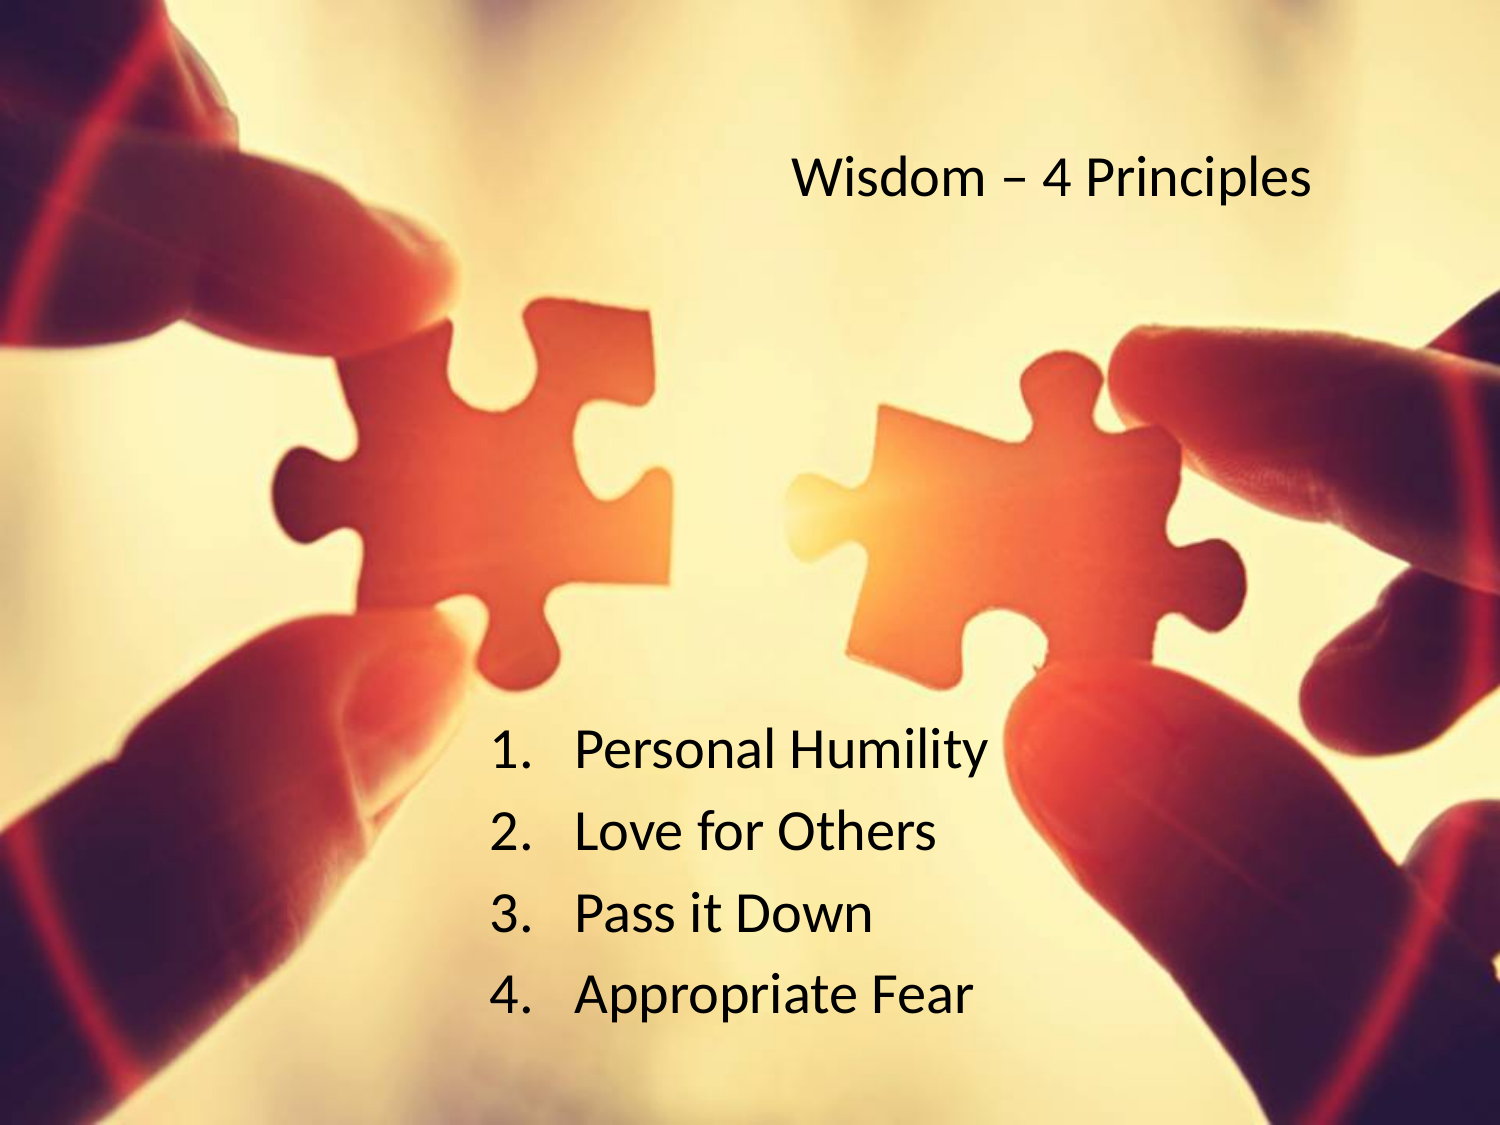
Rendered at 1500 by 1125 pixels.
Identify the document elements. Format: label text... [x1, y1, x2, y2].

title Wisdom – 4 Principles [776, 92, 1368, 254]
picture [0, 0, 1500, 1125]
list Personal Humility Love for Others Pass it Down Appropriate Fear [474, 703, 1114, 1100]
